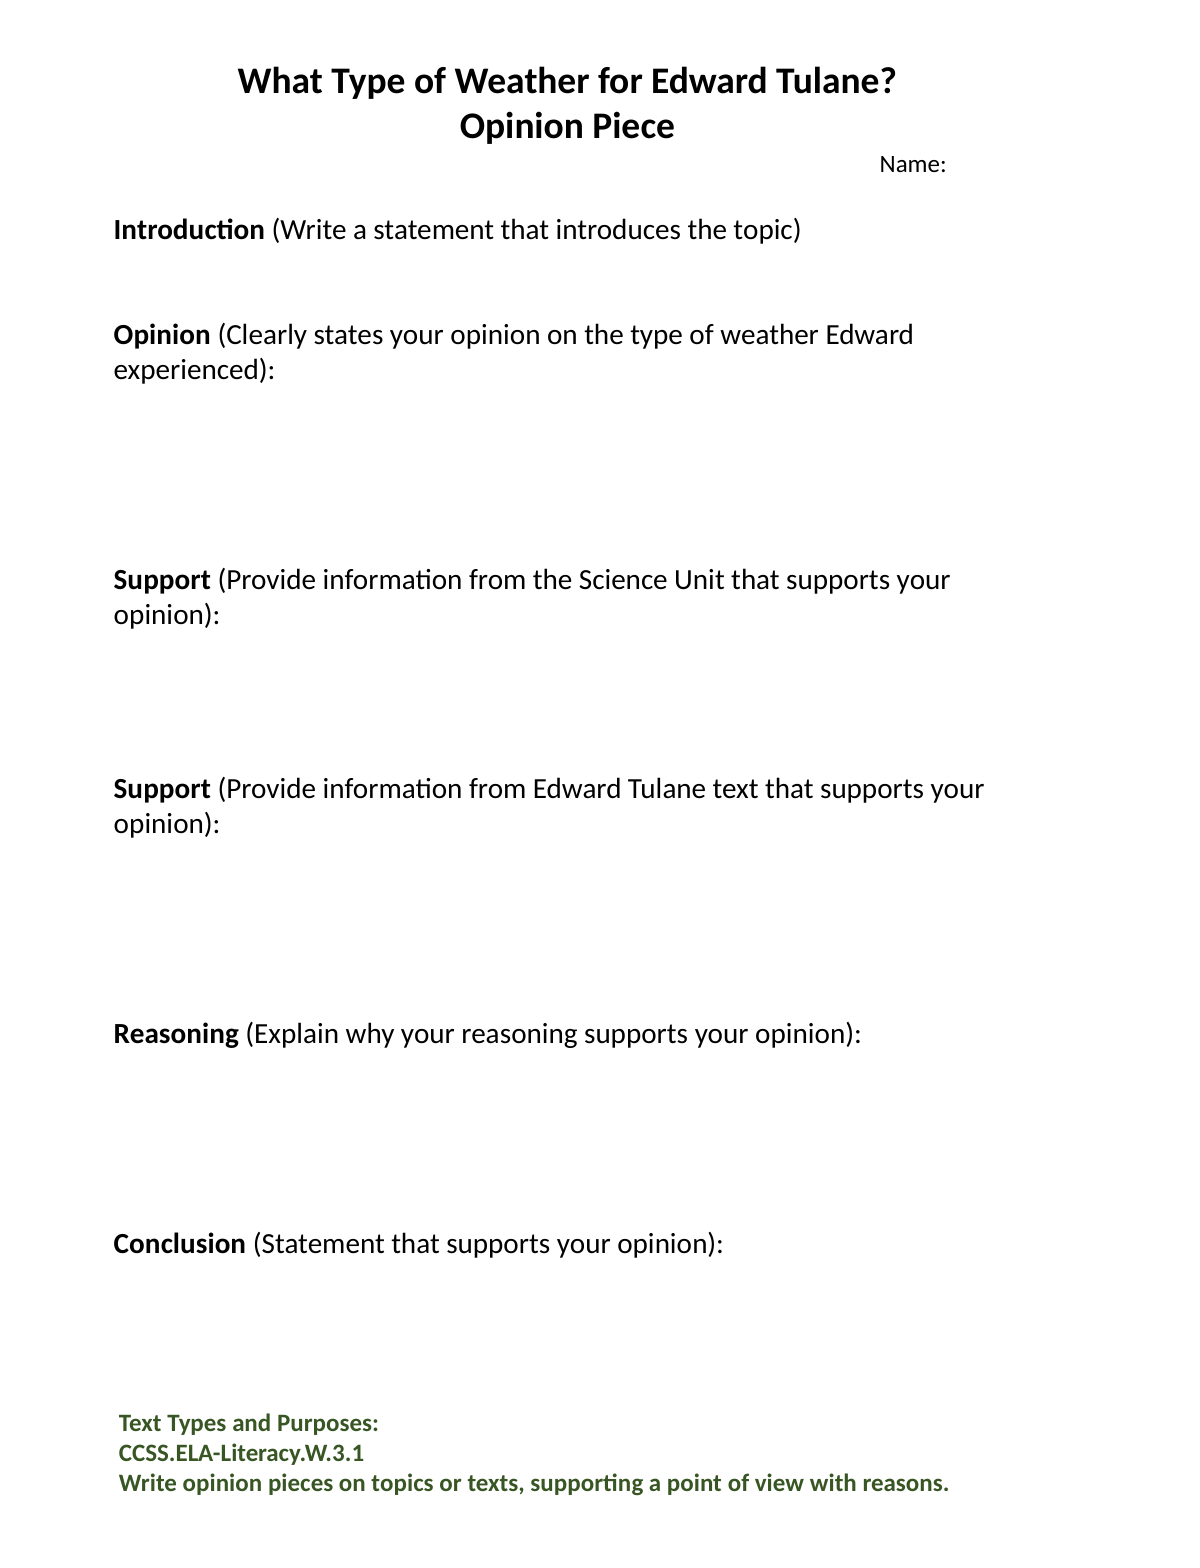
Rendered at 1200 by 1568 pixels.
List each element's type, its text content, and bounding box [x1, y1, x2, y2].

text_box Text Types and Purposes: CCSS.ELA-Literacy.W.3.1 Write opinion pieces on topics or texts, supporting a point of view with reasons. [104, 1398, 1058, 1504]
text_box Introduction (Write a statement that introduces the topic) Opinion (Clearly states your opinion on the type of weather Edward experienced): Support (Provide information from the Science Unit that supports your opinion): Support (Provide information from Edward Tulane text that supports your opinion): Reasoning (Explain why your reasoning supports your opinion): Conclusion (Statement that supports your opinion): [98, 203, 1049, 1407]
text_box What Type of Weather for Edward Tulane? Opinion Piece [173, 48, 962, 154]
text_box Name: [864, 140, 963, 186]
